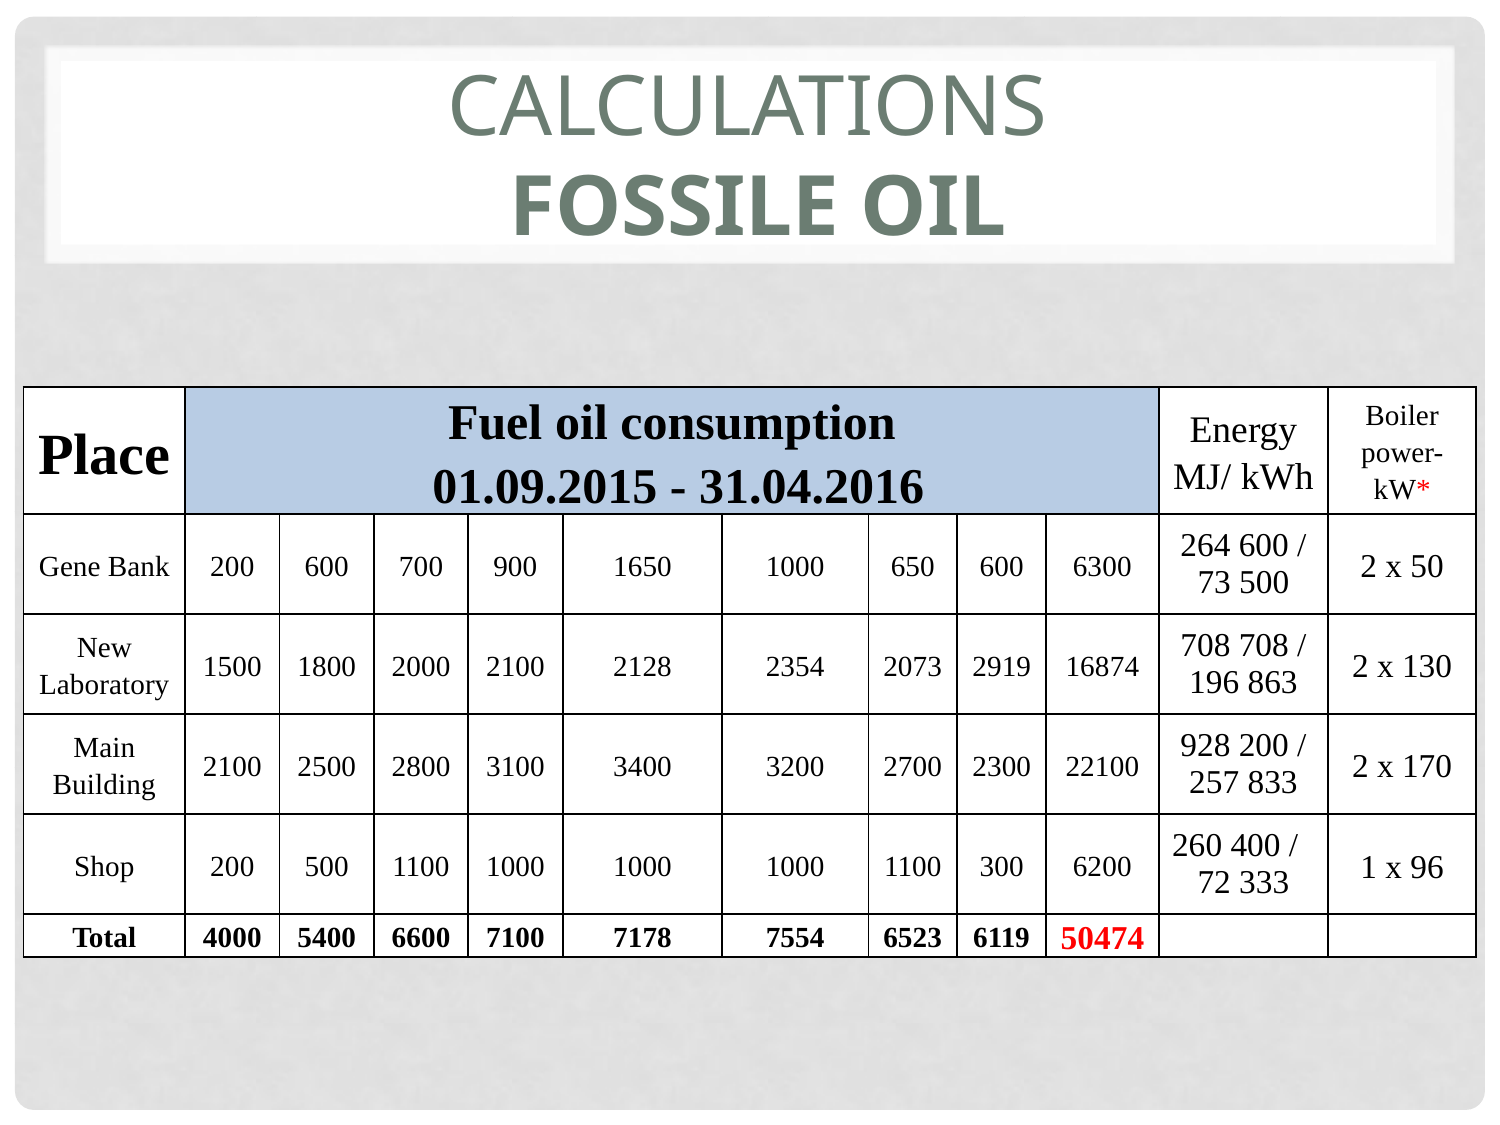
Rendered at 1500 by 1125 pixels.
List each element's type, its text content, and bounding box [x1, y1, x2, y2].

table_cell 6119 [958, 915, 1045, 956]
table_cell 1000 [469, 815, 562, 913]
table_cell 2100 [469, 615, 562, 713]
table_cell 260 400 / 72 333 [1160, 815, 1327, 913]
table_cell [1160, 915, 1327, 956]
table_cell 1500 [186, 615, 279, 713]
table_cell 50474 [1047, 915, 1158, 956]
table_cell 3100 [469, 715, 562, 813]
table_cell Gene Bank [24, 515, 184, 613]
table_cell 1100 [375, 815, 467, 913]
table_cell 2700 [869, 715, 956, 813]
table_header Energy MJ/ kWh [1160, 388, 1327, 513]
table_cell 1 x 96 [1329, 815, 1475, 913]
table_cell 200 [186, 815, 279, 913]
table_cell 2 x 50 [1329, 515, 1475, 613]
title Calculations Fossile oil [69, 66, 1425, 238]
table_cell 300 [958, 815, 1045, 913]
table_cell 1800 [280, 615, 373, 713]
table_cell 2000 [375, 615, 467, 713]
table_cell 1650 [564, 515, 721, 613]
table_cell 7178 [564, 915, 721, 956]
table_cell New Laboratory [24, 615, 184, 713]
table_cell 650 [869, 515, 956, 613]
table_cell 1100 [869, 815, 956, 913]
table_cell [1329, 915, 1475, 956]
table_cell 2800 [375, 715, 467, 813]
table_cell 5400 [280, 915, 373, 956]
table_cell 2 x 170 [1329, 715, 1475, 813]
table_cell 1000 [564, 815, 721, 913]
table_cell Main Building [24, 715, 184, 813]
table_cell 4000 [186, 915, 279, 956]
table_cell 2 x 130 [1329, 615, 1475, 713]
table_cell 6300 [1047, 515, 1158, 613]
table_cell 2919 [958, 615, 1045, 713]
table_cell 6523 [869, 915, 956, 956]
table_cell 900 [469, 515, 562, 613]
table_cell 16874 [1047, 615, 1158, 713]
table_cell 600 [280, 515, 373, 613]
table_cell 1000 [723, 515, 868, 613]
table_cell 3200 [723, 715, 868, 813]
table_cell 928 200 / 257 833 [1160, 715, 1327, 813]
table_cell 2073 [869, 615, 956, 713]
table_header Boiler power- kW* [1329, 388, 1475, 513]
table_cell 2500 [280, 715, 373, 813]
table_cell 7100 [469, 915, 562, 956]
table_header Fuel oil consumption 01.09.2015 - 31.04.2016 [186, 388, 1158, 513]
table_cell 22100 [1047, 715, 1158, 813]
table_cell Shop [24, 815, 184, 913]
table_cell 264 600 / 73 500 [1160, 515, 1327, 613]
table_cell 500 [280, 815, 373, 913]
table_cell 3400 [564, 715, 721, 813]
table_cell 2100 [186, 715, 279, 813]
table_cell 7554 [723, 915, 868, 956]
table_cell 2128 [564, 615, 721, 713]
table_cell 2354 [723, 615, 868, 713]
table_cell 708 708 / 196 863 [1160, 615, 1327, 713]
table_cell 6200 [1047, 815, 1158, 913]
table_header Place [24, 388, 184, 513]
table_cell 1000 [723, 815, 868, 913]
table_cell Total [24, 915, 184, 956]
table_cell 2300 [958, 715, 1045, 813]
table_cell 700 [375, 515, 467, 613]
table_cell 600 [958, 515, 1045, 613]
table_cell 200 [186, 515, 279, 613]
table_cell 6600 [375, 915, 467, 956]
